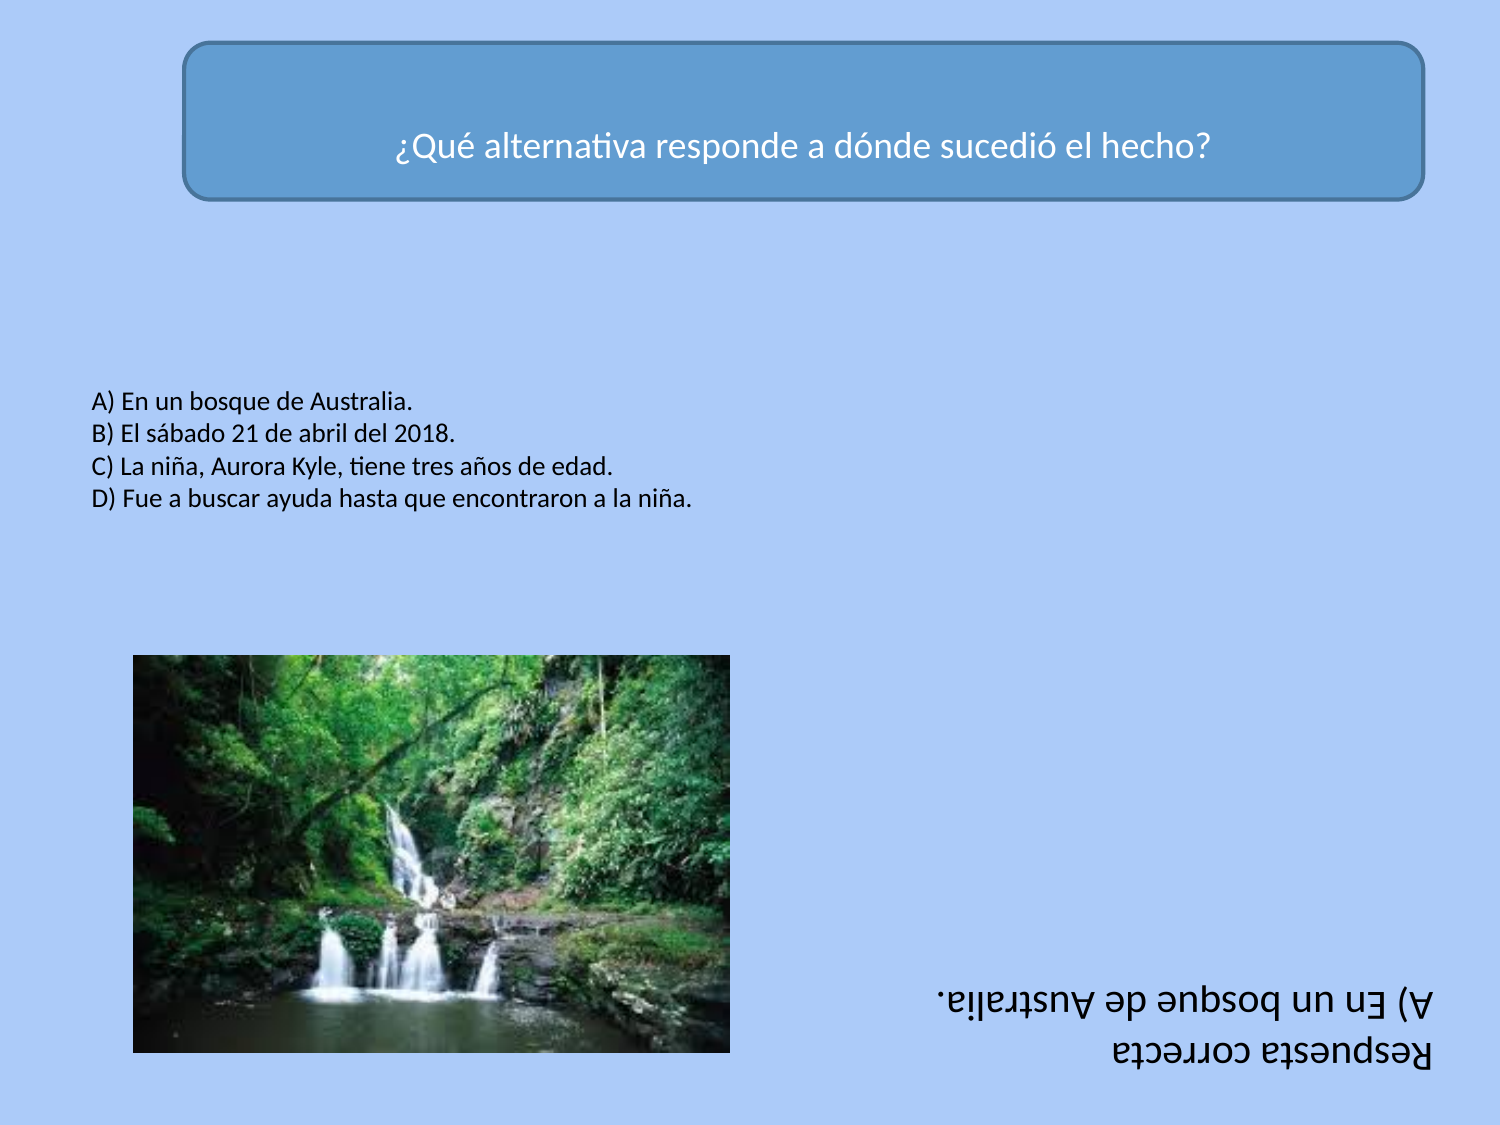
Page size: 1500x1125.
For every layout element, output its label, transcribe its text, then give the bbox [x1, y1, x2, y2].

text_box Respuesta correcta A) En un bosque de Australia. [774, 977, 1449, 1093]
picture [133, 655, 731, 1053]
text_box ¿Qué alternativa responde a dónde sucedió el hecho? [181, 40, 1426, 202]
title A) En un bosque de Australia. B) El sábado 21 de abril del 2018. C) La niña, Aurora Kyle, tiene tres años de edad. D) Fue a buscar ayuda hasta que encontraron a la niña. [76, 374, 1471, 562]
